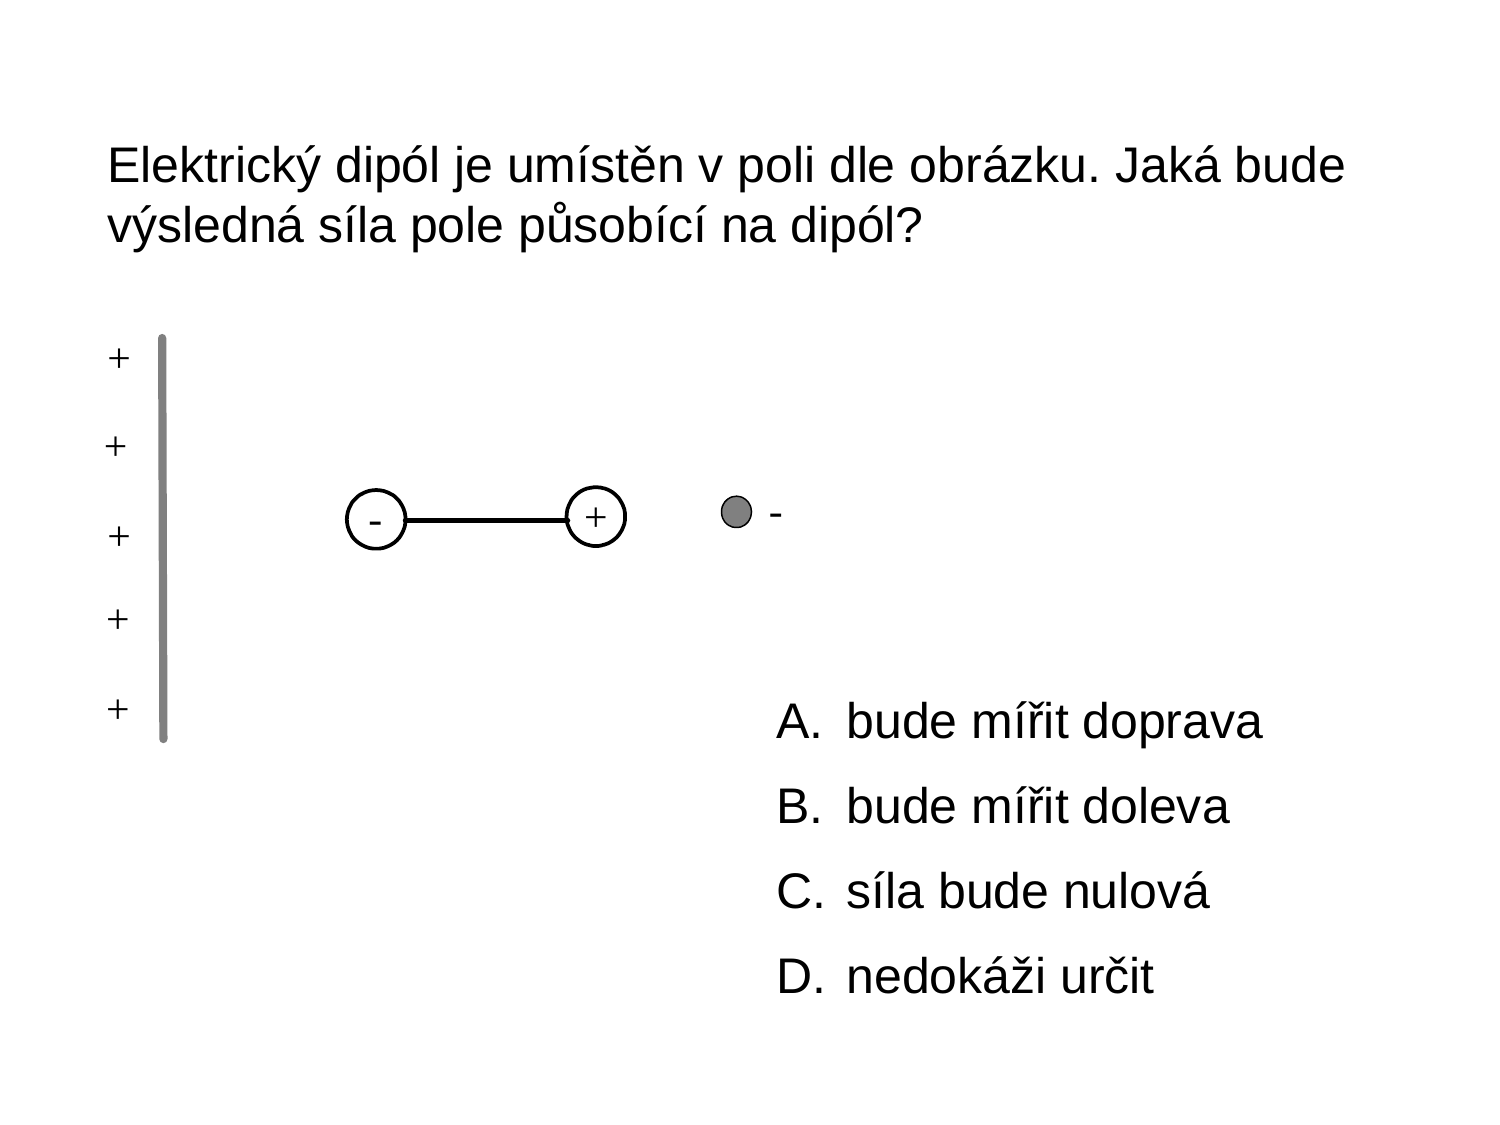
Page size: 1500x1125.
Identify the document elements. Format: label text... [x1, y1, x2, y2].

text_box bude mířit doprava bude mířit doleva síla bude nulová nedokáži určit [761, 680, 1450, 1011]
text_box Elektrický dipól je umístěn v poli dle obrázku. Jaká bude výsledná síla pole působící na dipól? [92, 125, 1431, 261]
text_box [88, 326, 813, 746]
